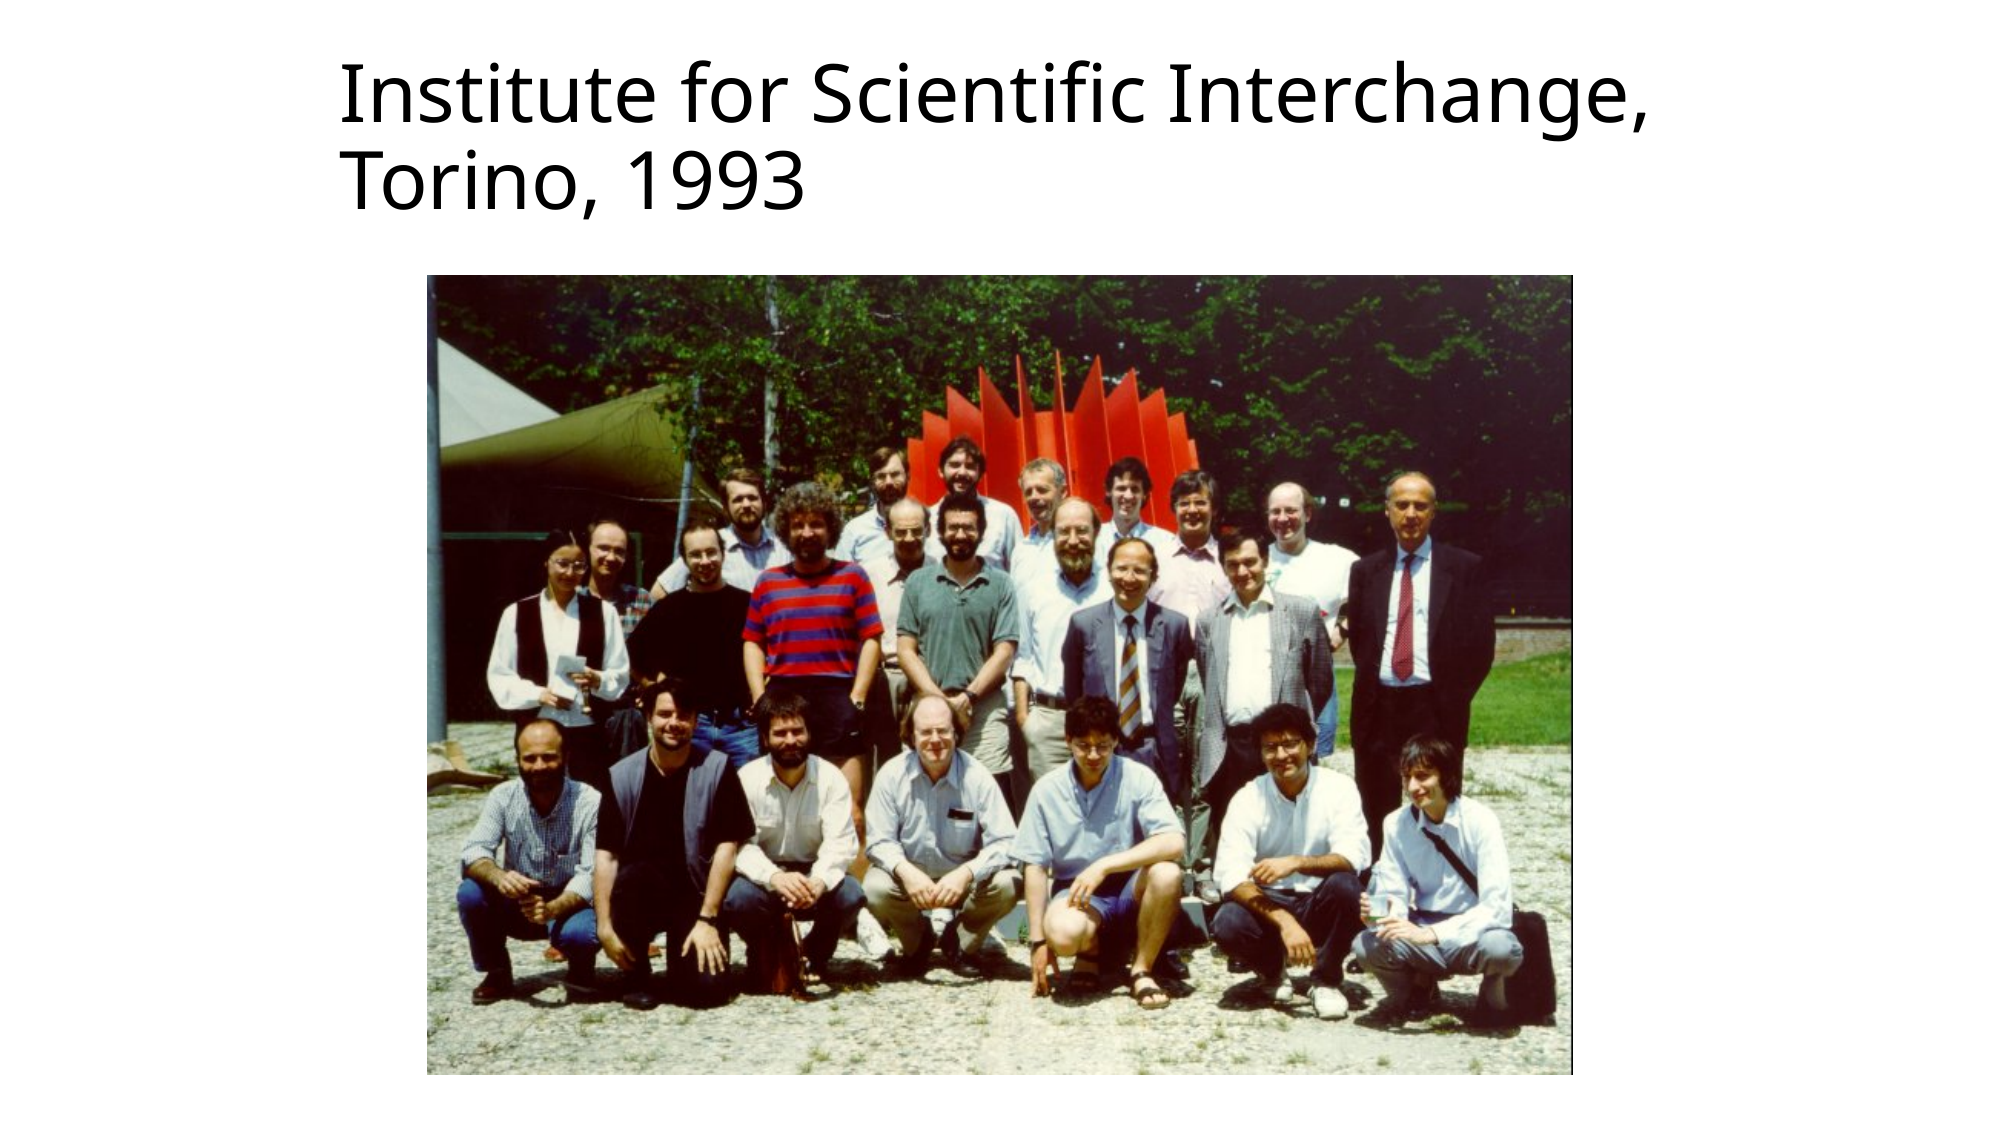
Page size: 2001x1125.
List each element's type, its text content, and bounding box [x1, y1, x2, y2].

title Institute for Scientific Interchange, Torino, 1993 [324, 45, 1675, 295]
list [426, 274, 1573, 1076]
